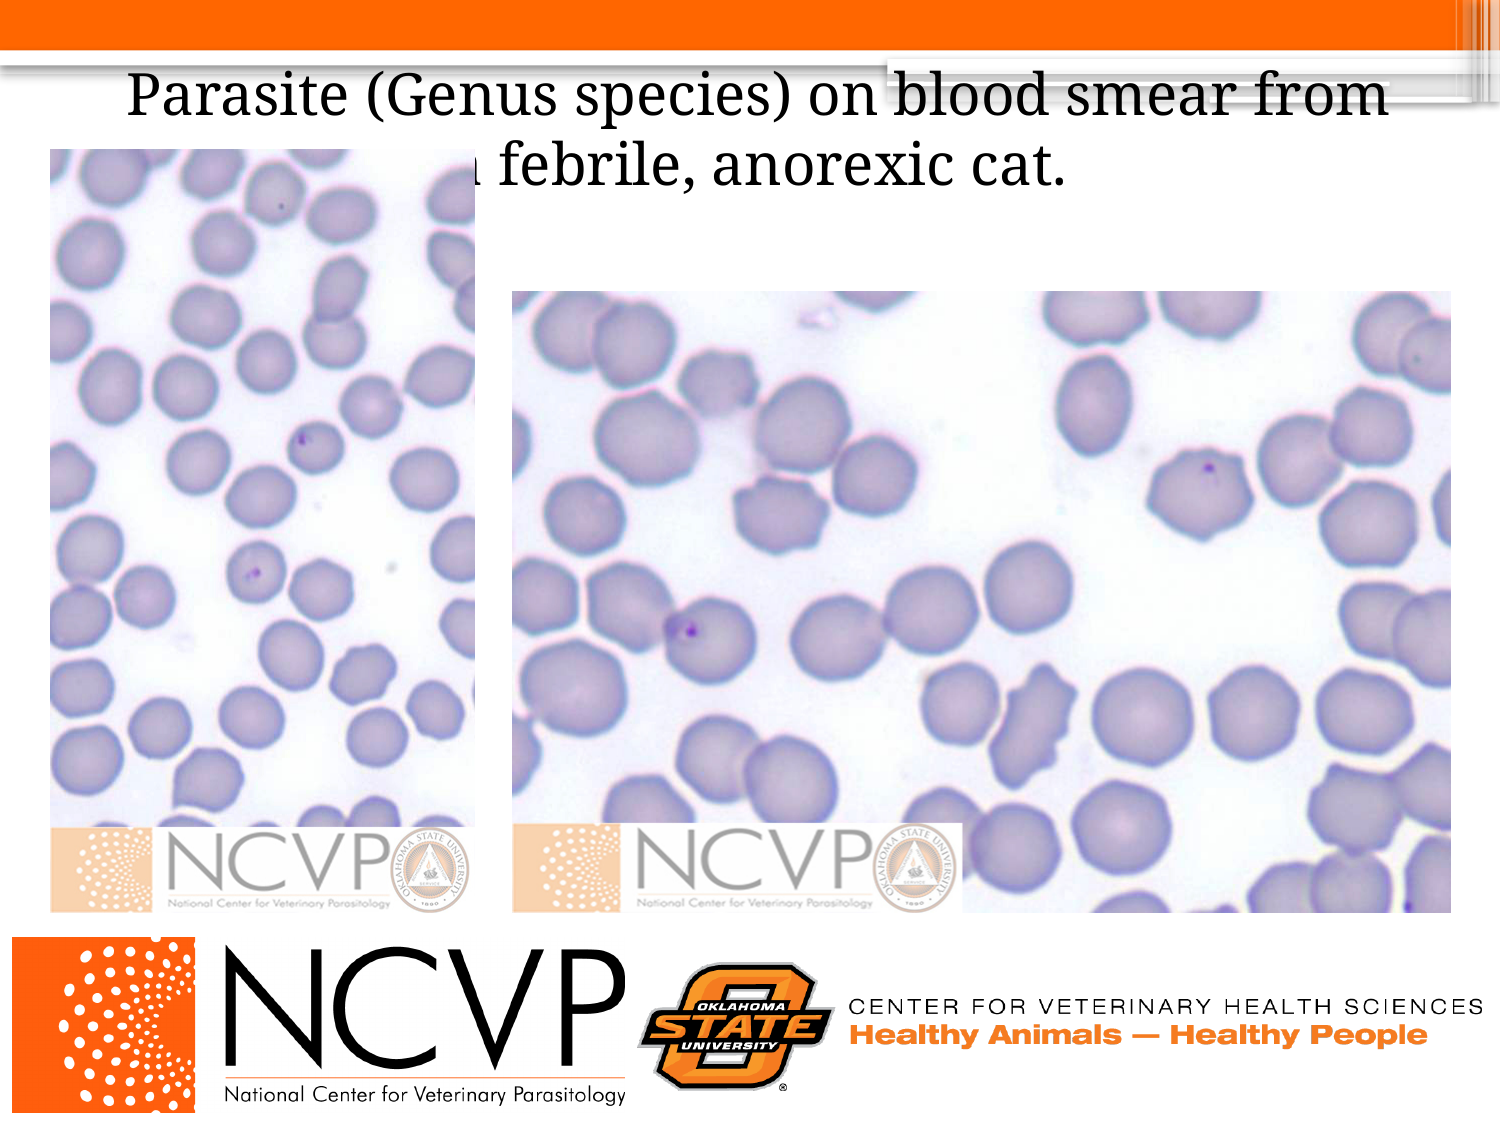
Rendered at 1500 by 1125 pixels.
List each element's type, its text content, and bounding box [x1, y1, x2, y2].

picture [512, 291, 1451, 914]
picture [12, 937, 626, 1113]
picture [49, 149, 476, 914]
text_box Parasite (Genus species) on blood smear from a febrile, anorexic cat. [74, 49, 1425, 643]
picture [637, 962, 1483, 1092]
